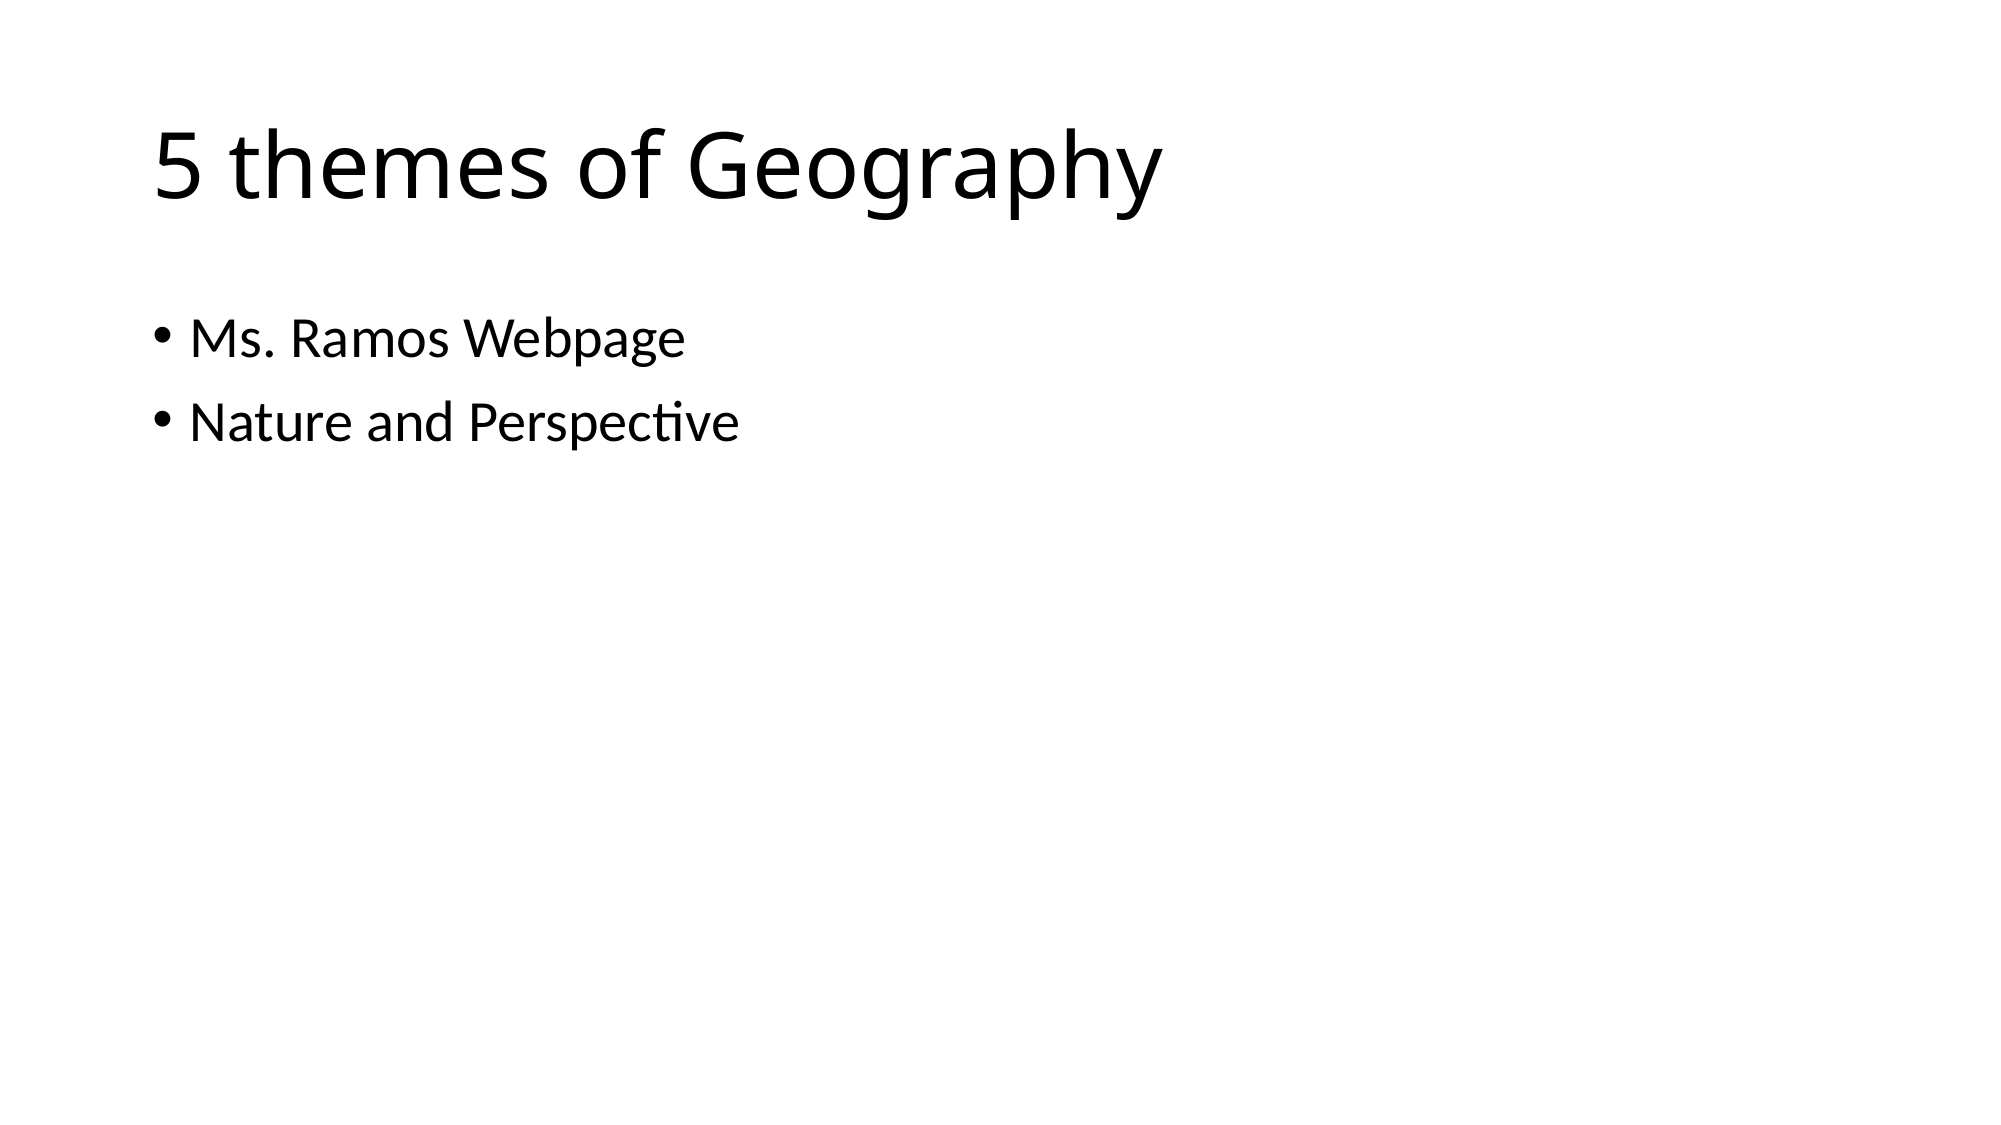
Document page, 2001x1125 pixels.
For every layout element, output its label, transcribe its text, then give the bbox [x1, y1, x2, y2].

title 5 themes of Geography [137, 59, 1863, 278]
list Ms. Ramos Webpage Nature and Perspective [137, 299, 1863, 1014]
